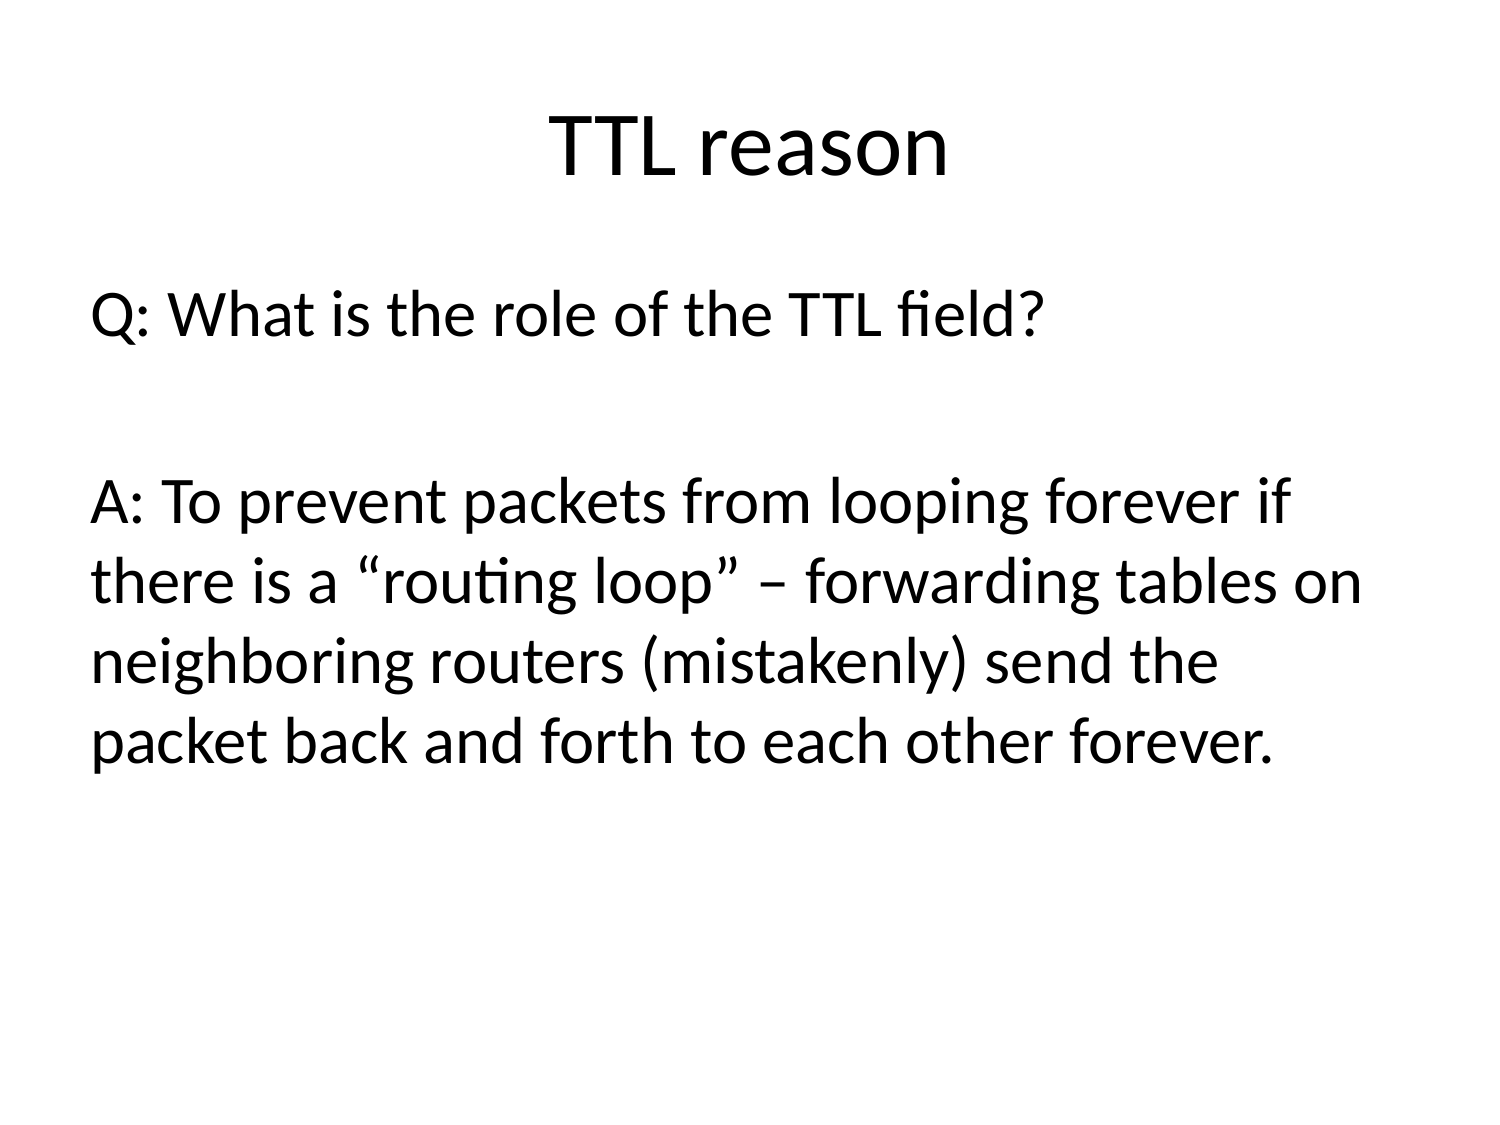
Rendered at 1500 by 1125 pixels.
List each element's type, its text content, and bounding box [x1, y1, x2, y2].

title TTL reason [75, 45, 1425, 233]
list Q: What is the role of the TTL field? A: To prevent packets from looping forever if there is a “routing loop” – forwarding tables on neighboring routers (mistakenly) send the packet back and forth to each other forever. [75, 262, 1425, 1005]
